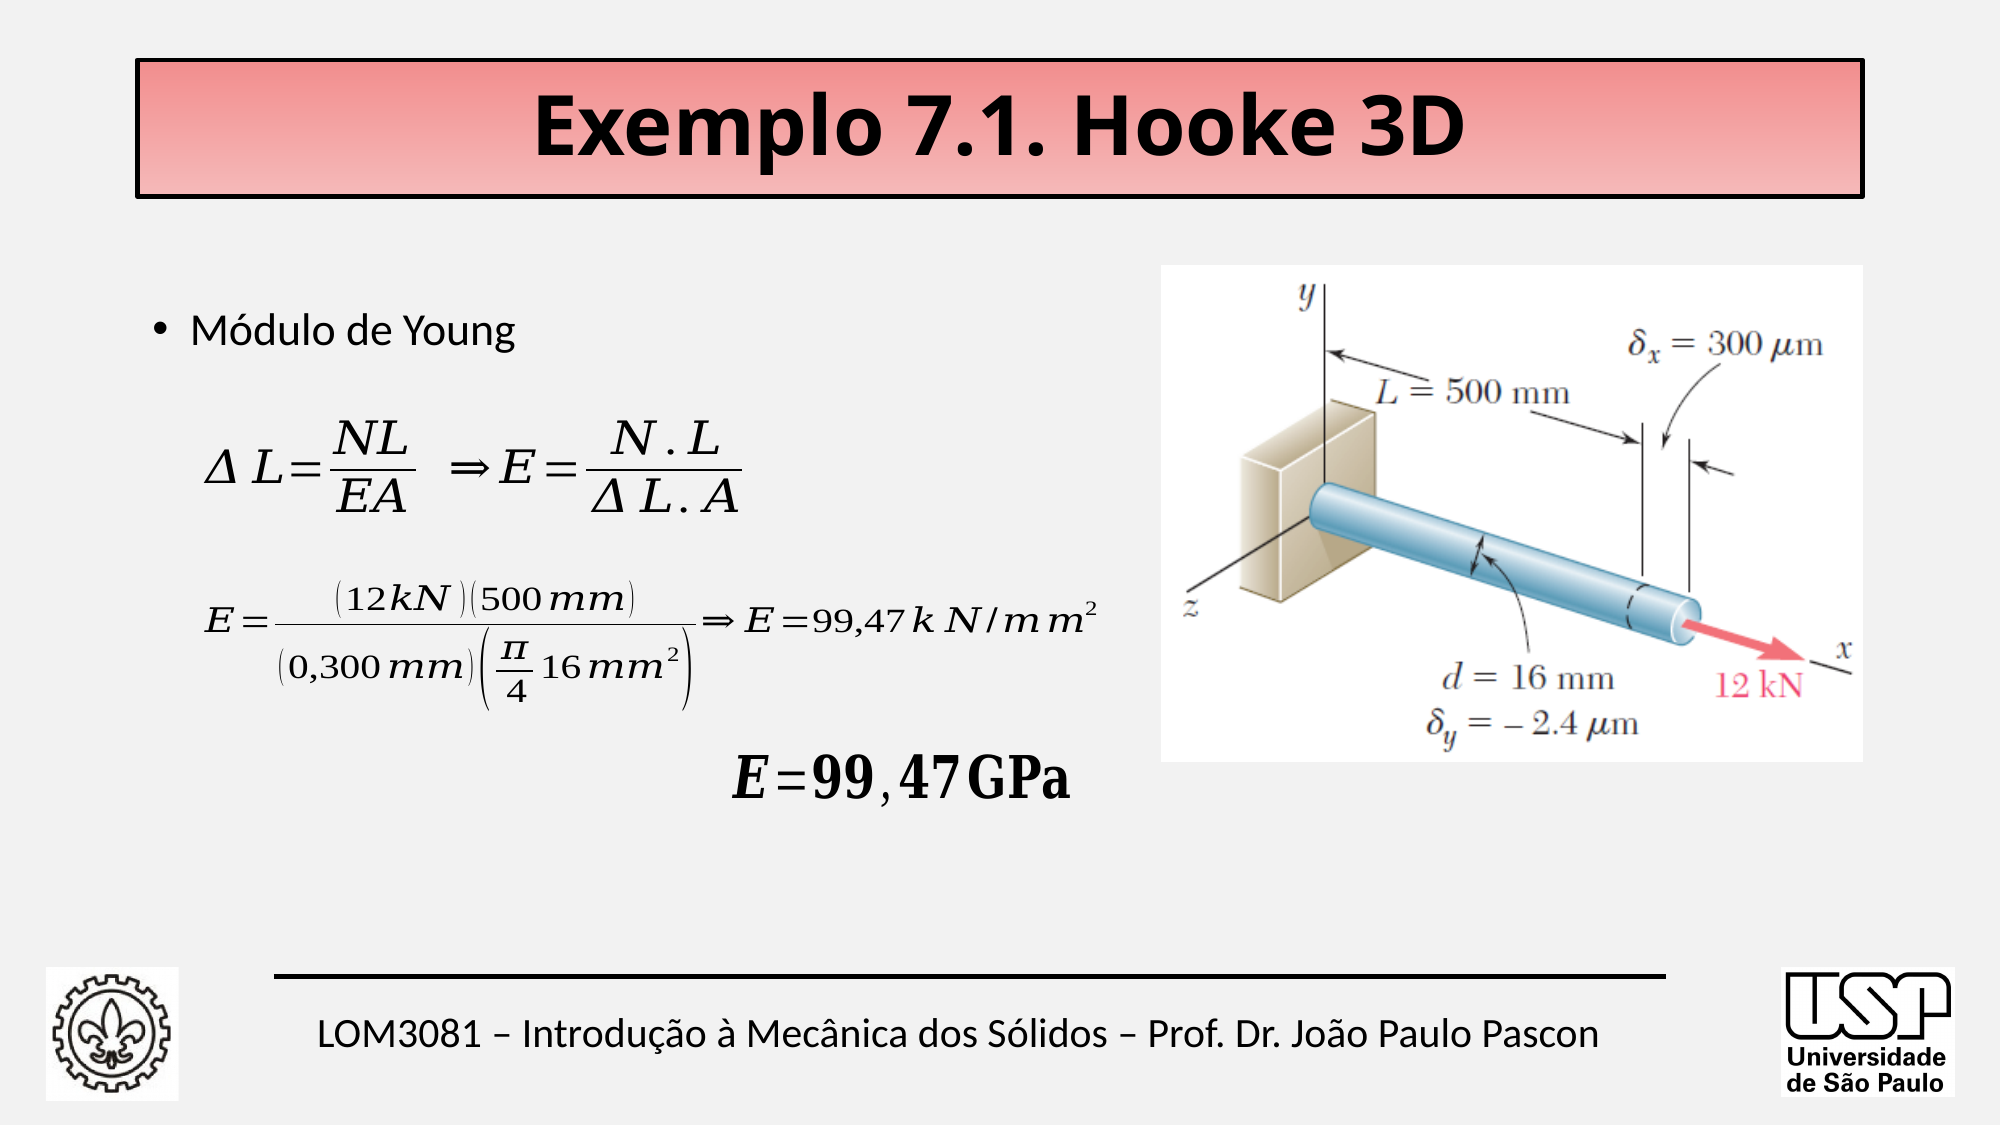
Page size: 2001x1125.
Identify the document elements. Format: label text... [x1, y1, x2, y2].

picture [1161, 265, 1863, 762]
title Exemplo 7.1. Hooke 3D [137, 59, 1863, 197]
text_box LOM3081 – Introdução à Mecânica dos Sólidos – Prof. Dr. João Paulo Pascon [202, 998, 1716, 1064]
list Módulo de Young [137, 264, 1130, 944]
picture [1781, 967, 1955, 1097]
picture [45, 967, 179, 1101]
